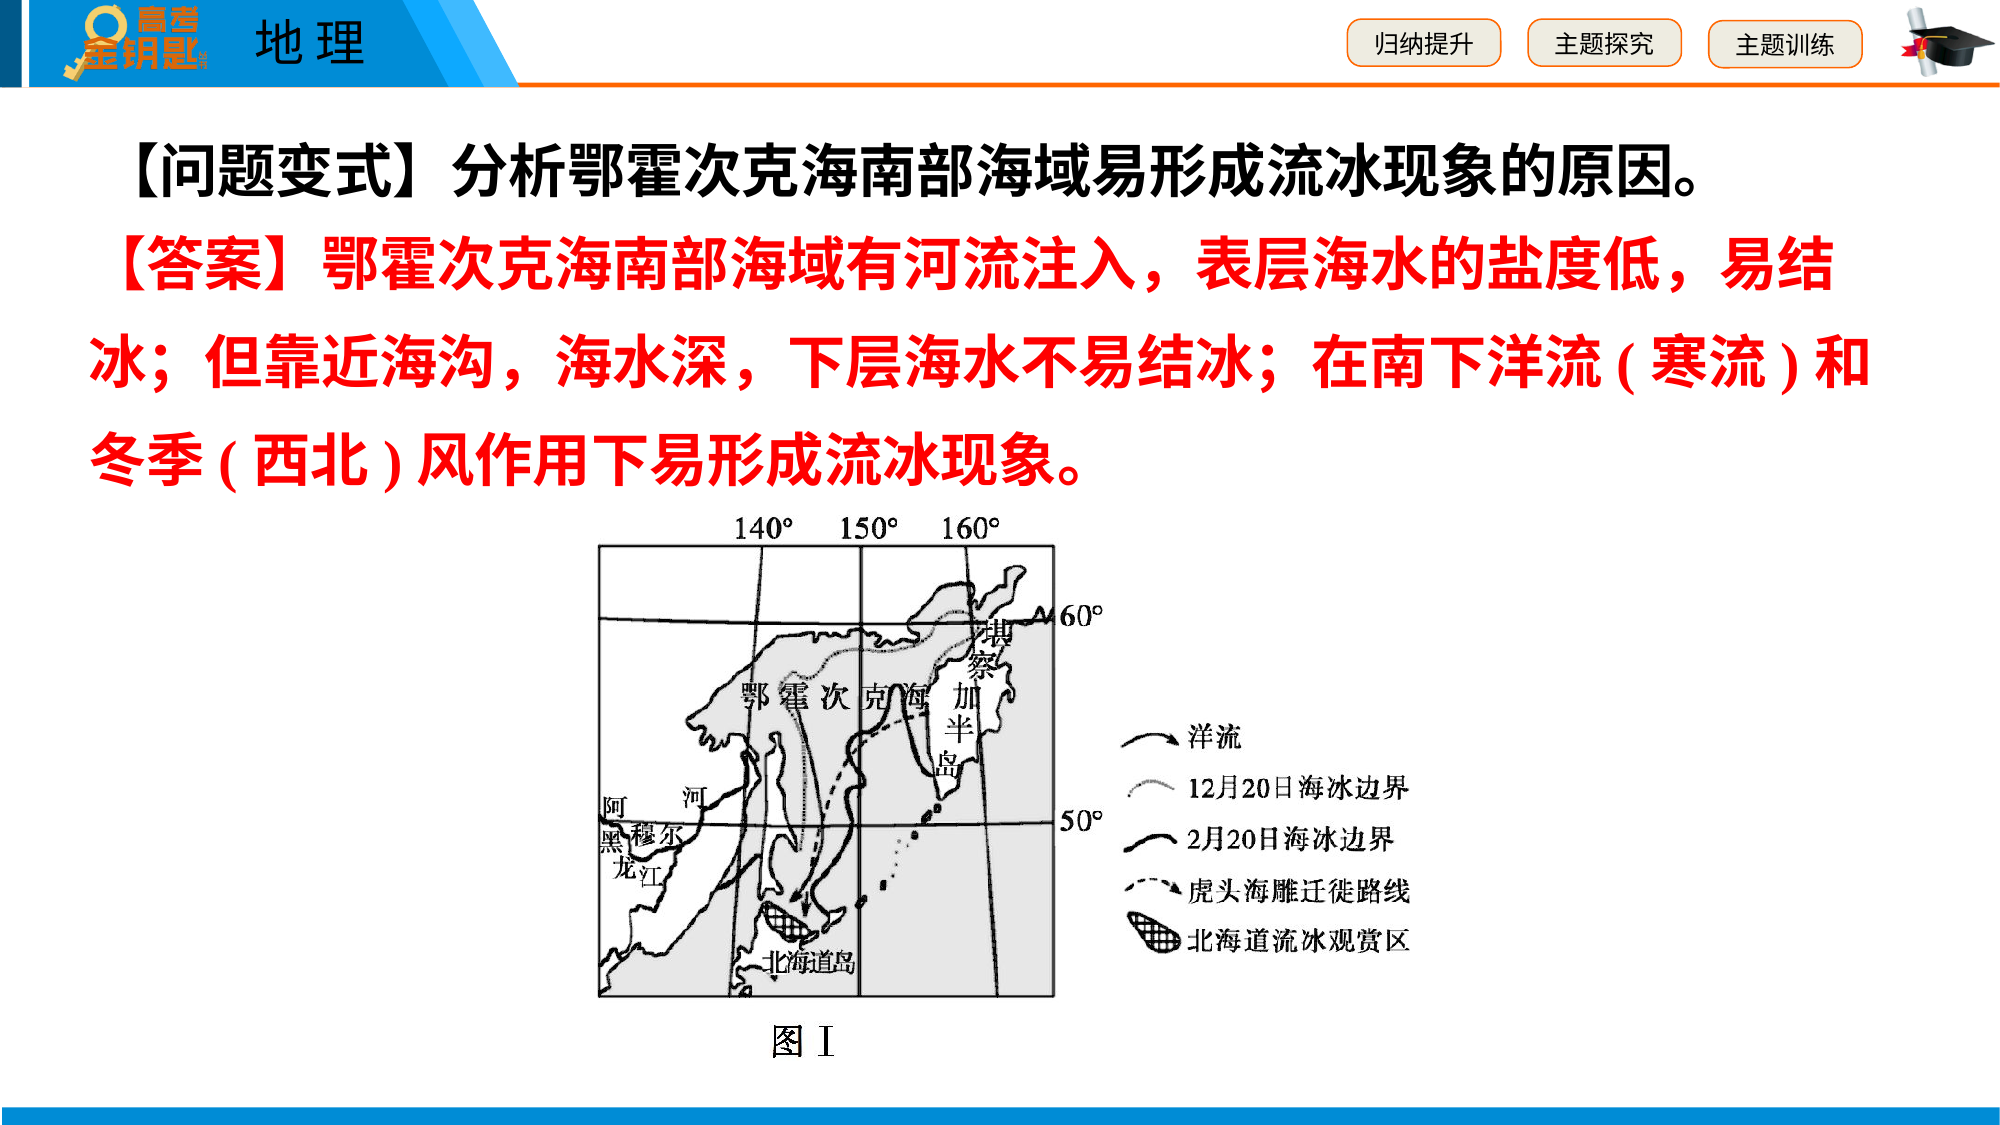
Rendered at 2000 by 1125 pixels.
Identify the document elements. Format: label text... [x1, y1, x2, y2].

picture [590, 514, 1410, 1062]
picture [124, 38, 135, 68]
picture [139, 7, 165, 32]
text_box 【答案】鄂霍次克海南部海域有河流注入，表层海水的盐度低，易结冰；但靠近海沟，海水深，下层海水不易结冰；在南下洋流(寒流)和冬季(西北)风作用下易形成流冰现象。 [88, 198, 1912, 493]
text_box 【问题变式】分析鄂霍次克海南部海域易形成流冰现象的原因。 [101, 106, 1733, 198]
picture [64, 5, 127, 81]
picture [137, 38, 157, 69]
picture [1900, 2, 1996, 81]
picture [171, 7, 198, 32]
picture [188, 38, 197, 61]
picture [164, 38, 197, 69]
